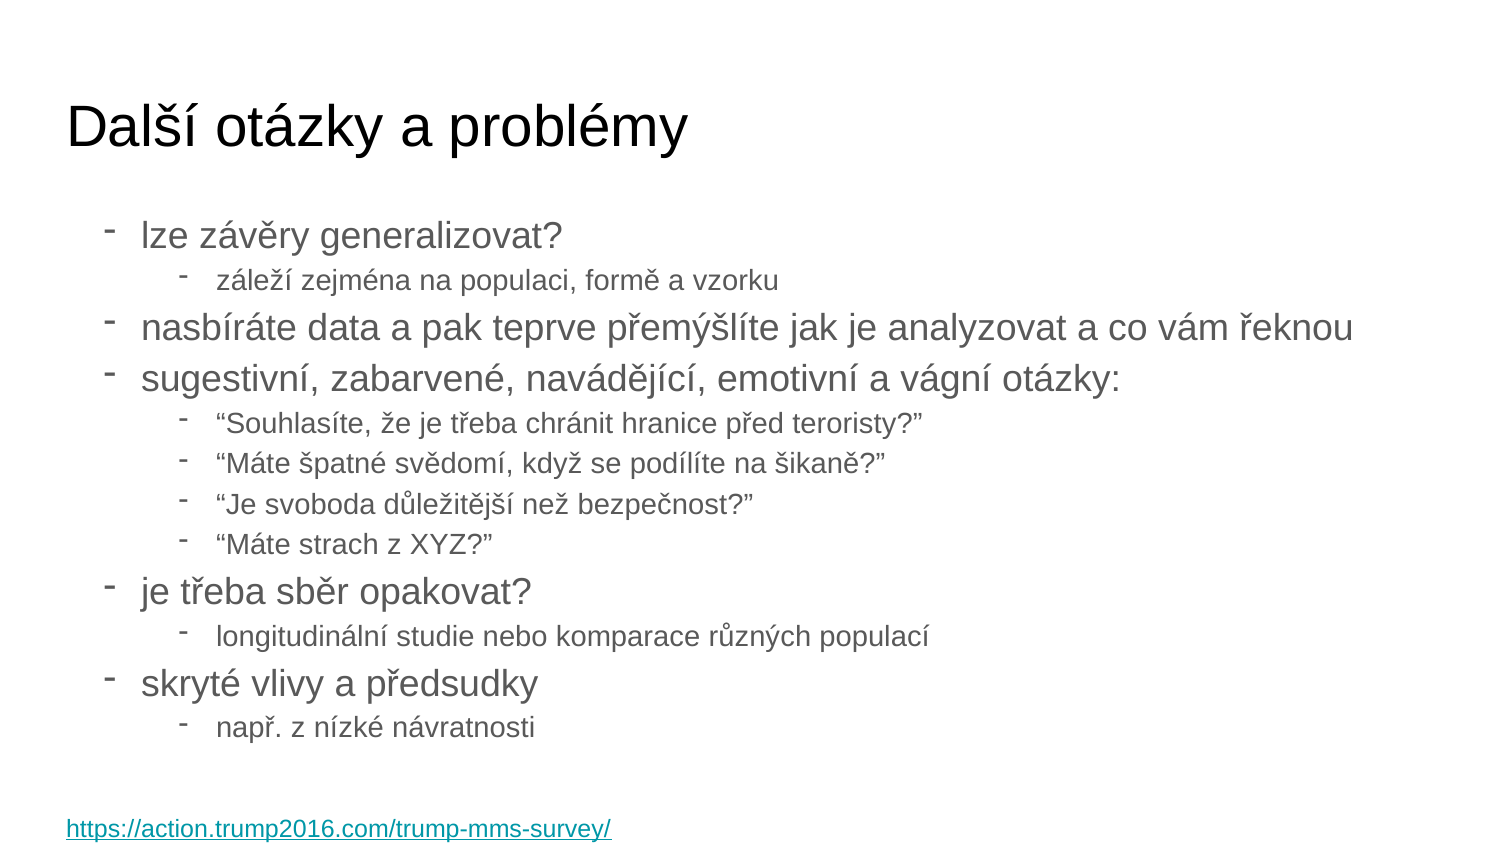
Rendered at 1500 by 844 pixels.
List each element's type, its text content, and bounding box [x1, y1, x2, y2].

list lze závěry generalizovat? záleží zejména na populaci, formě a vzorku nasbíráte data a pak teprve přemýšlíte jak je analyzovat a co vám řeknou sugestivní, zabarvené, navádějící, emotivní a vágní otázky: “Souhlasíte, že je třeba chránit hranice před teroristy?” “Máte špatné svědomí, když se podílíte na šikaně?” “Je svoboda důležitější než bezpečnost?” “Máte strach z XYZ?” je třeba sběr opakovat? longitudinální studie nebo komparace různých populací skryté vlivy a předsudky např. z nízké návratnosti https://action.trump2016.com/trump-mms-survey/ [51, 189, 1449, 844]
title Další otázky a problémy [51, 72, 1449, 167]
